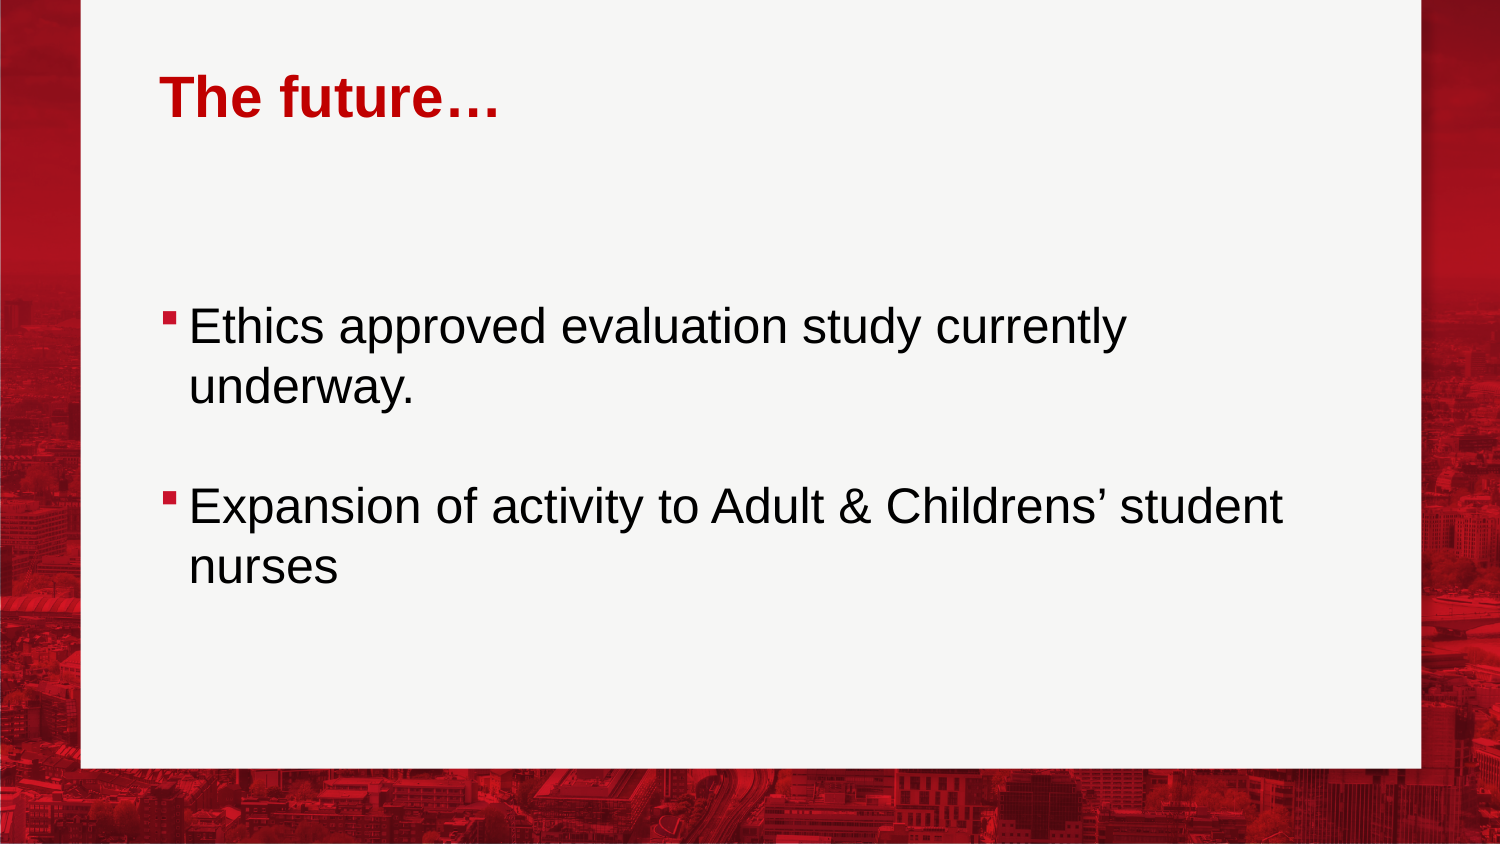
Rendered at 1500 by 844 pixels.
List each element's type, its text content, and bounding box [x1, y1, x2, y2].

list Ethics approved evaluation study currently underway. Expansion of activity to Adult & Childrens’ student nurses [159, 173, 1341, 724]
picture [0, 0, 1500, 844]
title The future… [159, 58, 1341, 173]
